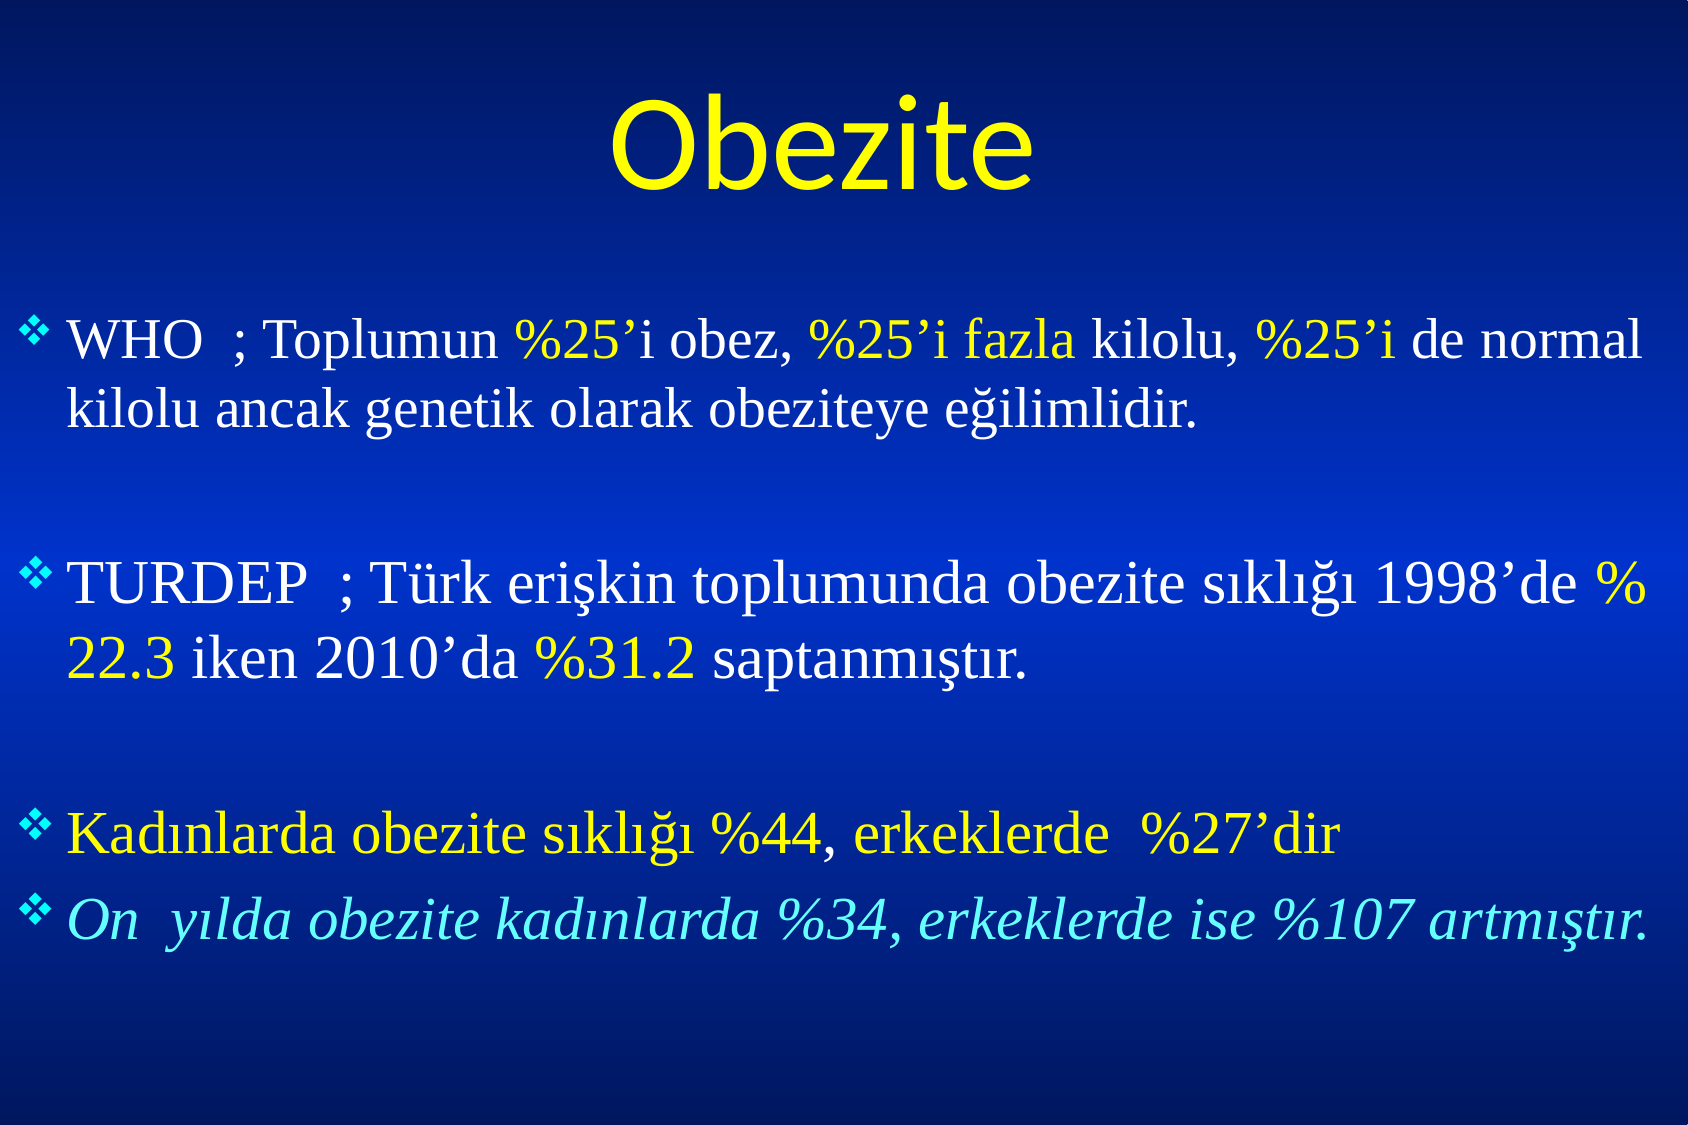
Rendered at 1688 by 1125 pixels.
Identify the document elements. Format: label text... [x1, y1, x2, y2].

title Obezite [0, 34, 1646, 235]
list WHO ; Toplumun %25’i obez, %25’i fazla kilolu, %25’i de normal kilolu ancak genetik olarak obeziteye eğilimlidir. TURDEP ; Türk erişkin toplumunda obezite sıklığı 1998’de % 22.3 iken 2010’da %31.2 saptanmıştır. Kadınlarda obezite sıklığı %44, erkeklerde %27’dir On yılda obezite kadınlarda %34, erkeklerde ise %107 artmıştır. [0, 292, 1688, 1027]
